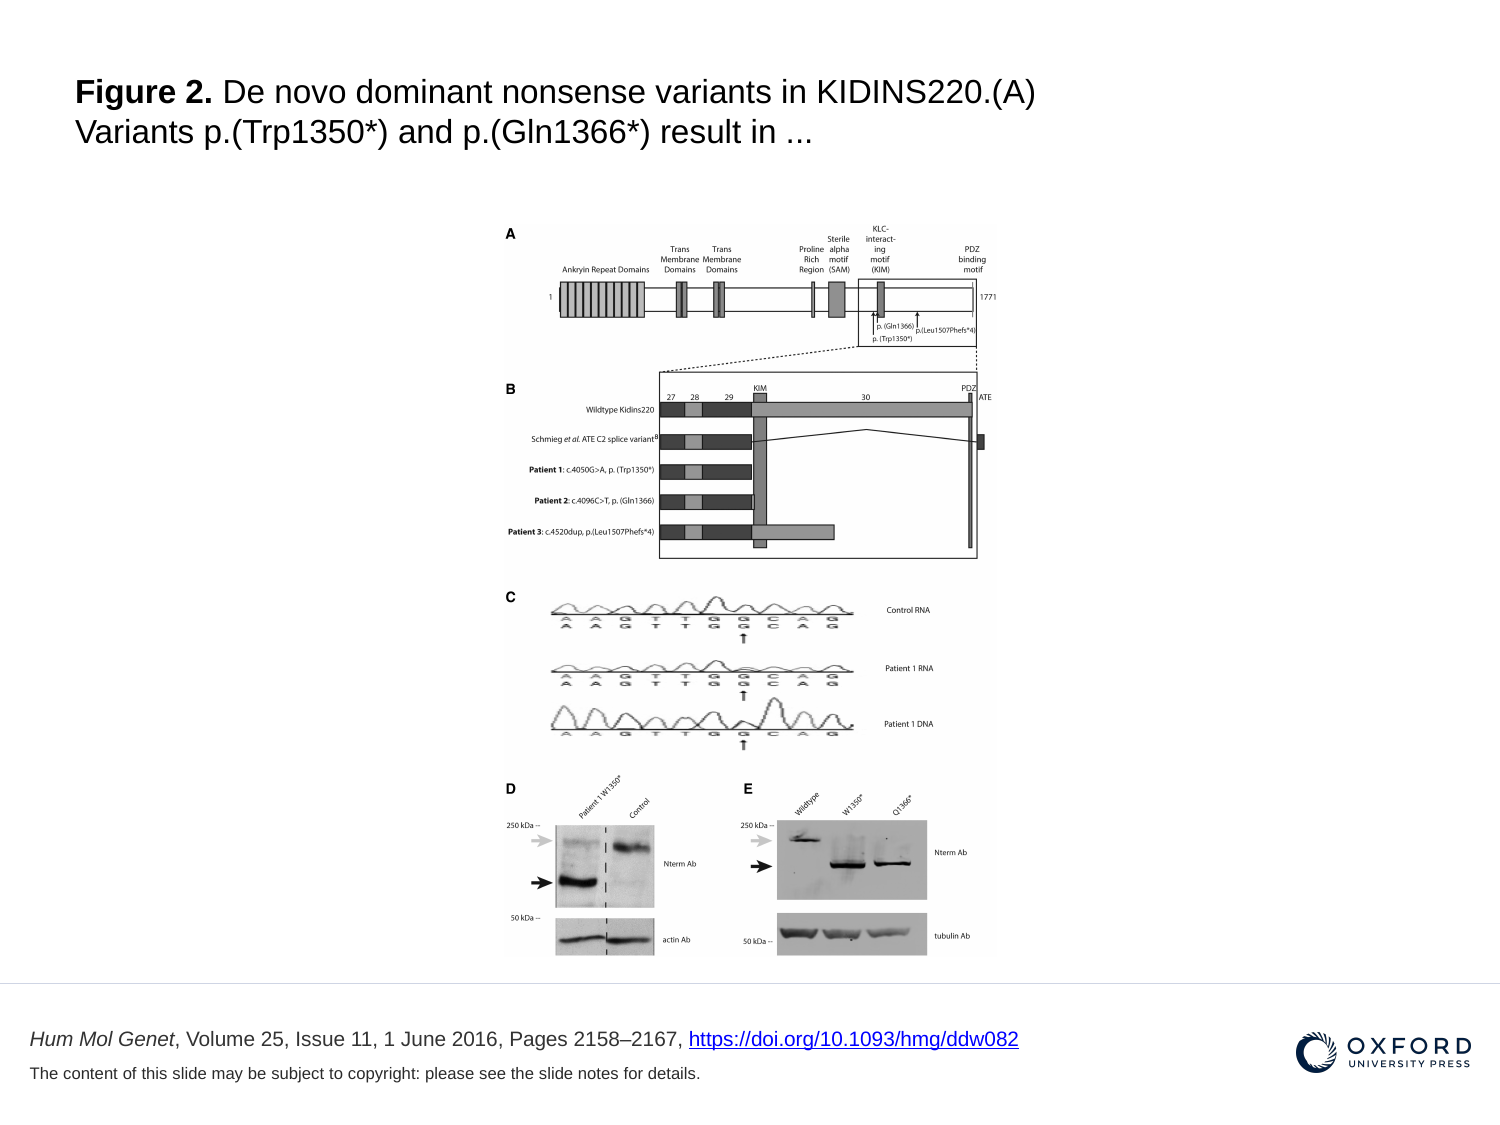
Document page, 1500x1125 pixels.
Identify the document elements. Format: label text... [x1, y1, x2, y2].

title Figure 2. De novo dominant nonsense variants in KIDINS220.(A) Variants p.(Trp1350*) and p.(Gln1366*) result in ... [75, 69, 1078, 171]
footer Hum Mol Genet, Volume 25, Issue 11, 1 June 2016, Pages 2158–2167, https://doi.org/10.1093/hmg/ddw082 The content of this slide may be subject to copyright: please see the slide notes for details. [0, 983, 1260, 1125]
picture [1296, 1032, 1471, 1073]
picture [504, 224, 997, 957]
